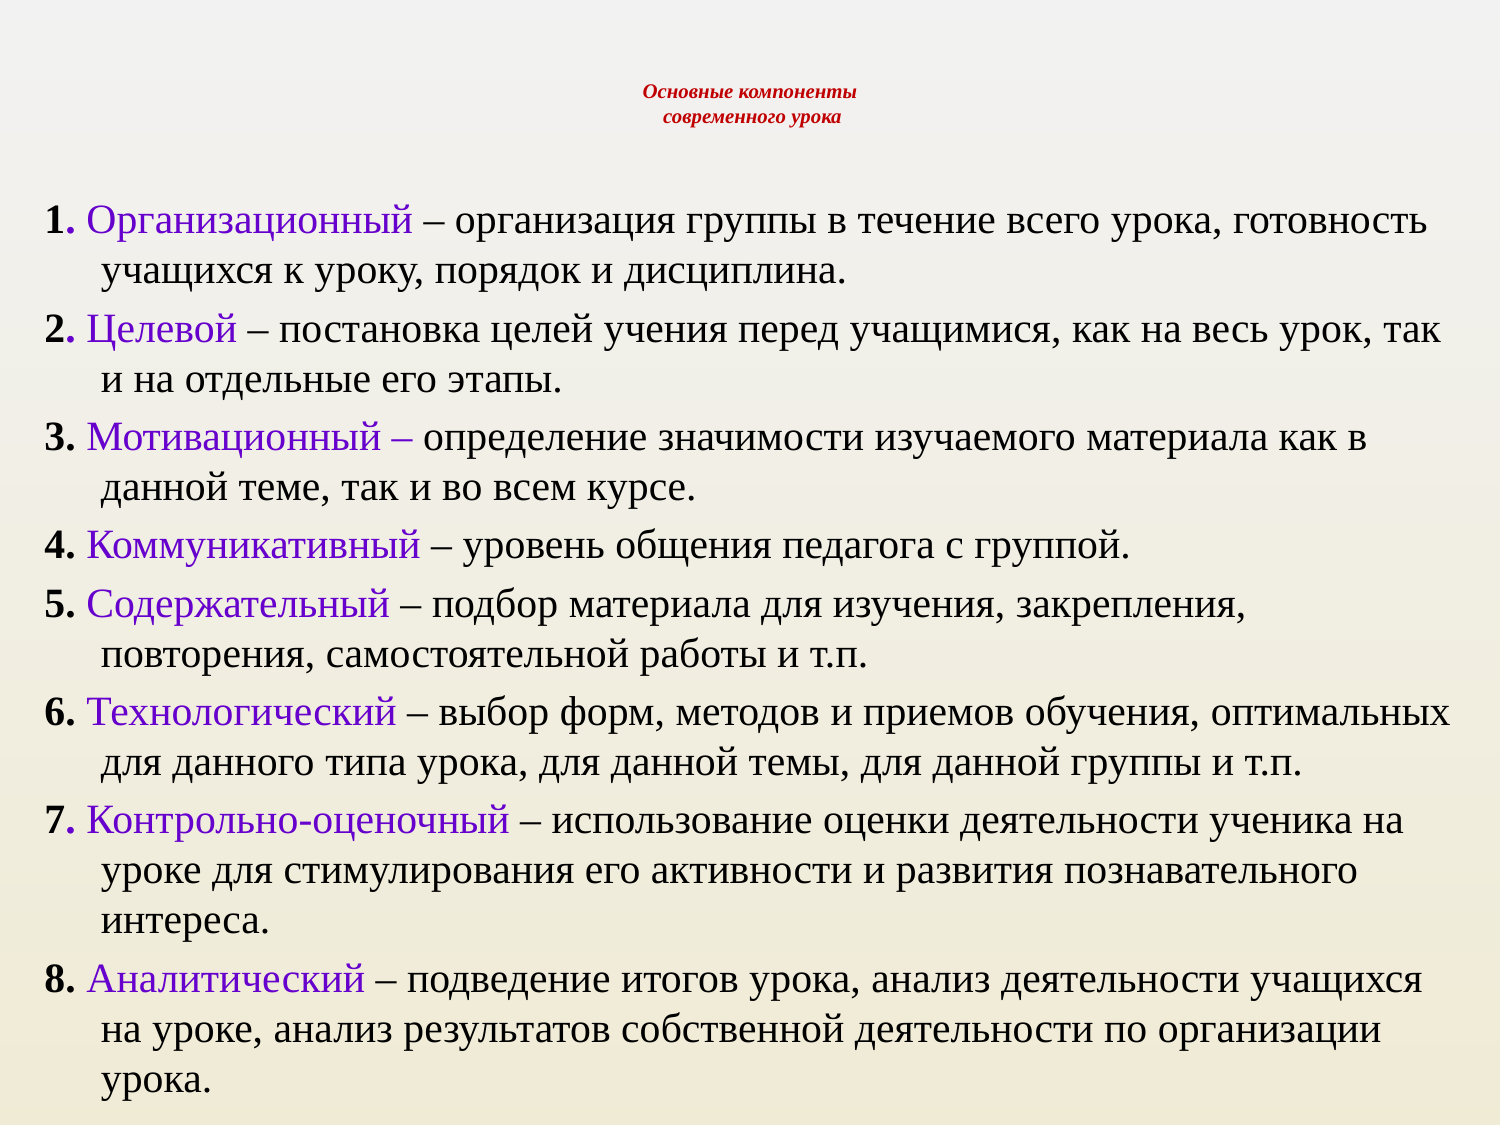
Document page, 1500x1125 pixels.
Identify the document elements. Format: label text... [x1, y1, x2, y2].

list 1. Организационный – организация группы в течение всего урока, готовность учащихся к уроку, порядок и дисциплина. 2. Целевой – постановка целей учения перед учащимися, как на весь урок, так и на отдельные его этапы. 3. Мотивационный – определение значимости изучаемого материала как в данной теме, так и во всем курсе. 4. Коммуникативный – уровень общения педагога с группой. 5. Содержательный – подбор материала для изучения, закрепления, повторения, самостоятельной работы и т.п. 6. Технологический – выбор форм, методов и приемов обучения, оптимальных для данного типа урока, для данной темы, для данной группы и т.п. 7. Контрольно-оценочный – использование оценки деятельности ученика на уроке для стимулирования его активности и развития познавательного интереса. 8. Аналитический – подведение итогов урока, анализ деятельности учащихся на уроке, анализ результатов собственной деятельности по организации урока. [29, 184, 1471, 1094]
title Основные компоненты современного урока [75, 45, 1425, 161]
